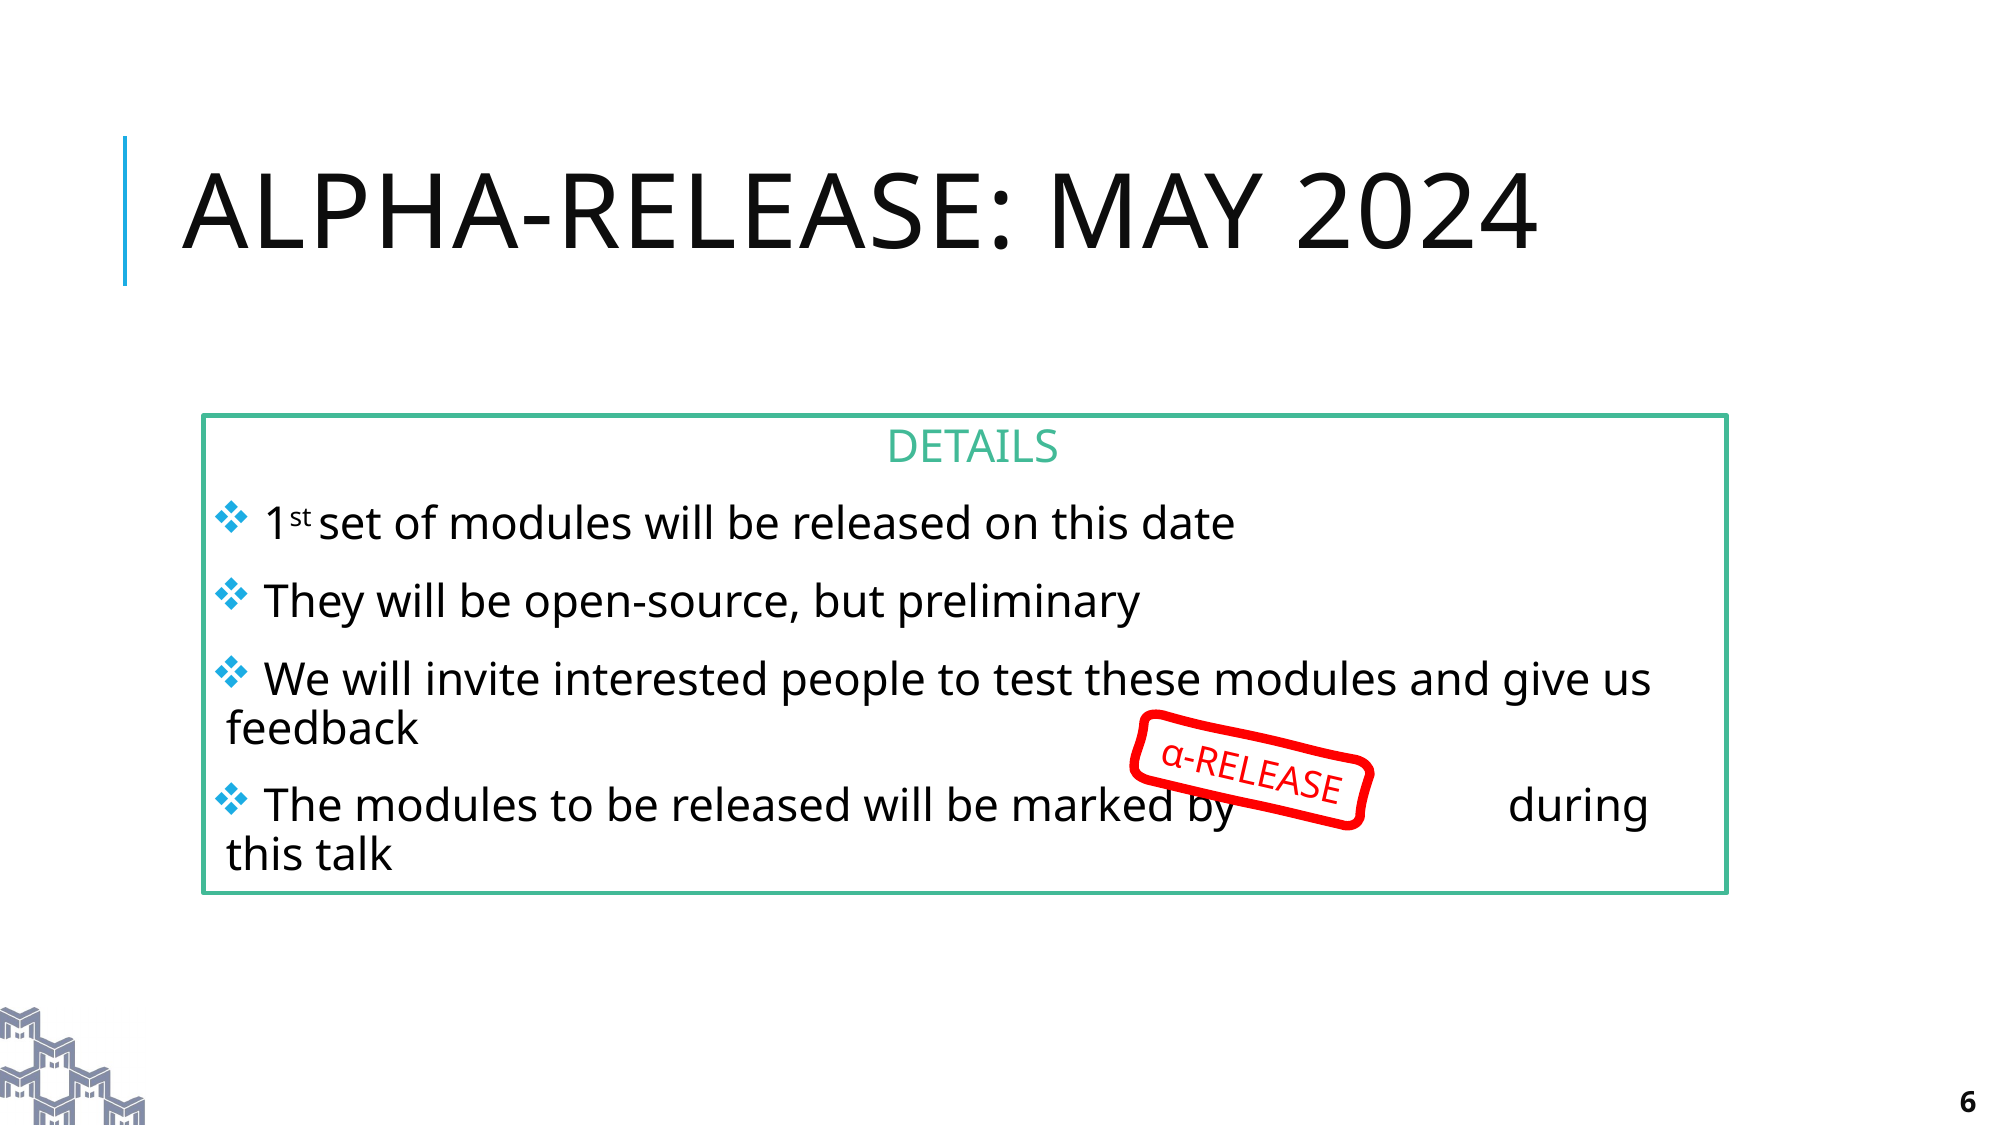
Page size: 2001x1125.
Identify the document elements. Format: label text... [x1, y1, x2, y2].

text_box 6 [1944, 1080, 2000, 1125]
list DETAILS 1st set of modules will be released on this date They will be open-source, but preliminary We will invite interested people to test these modules and give us feedback The modules to be released will be marked by during this talk [203, 415, 1727, 894]
title Alpha-release: May 2024 [168, 96, 1763, 342]
picture [0, 1007, 147, 1125]
text_box α-RELEASE [1132, 712, 1372, 828]
